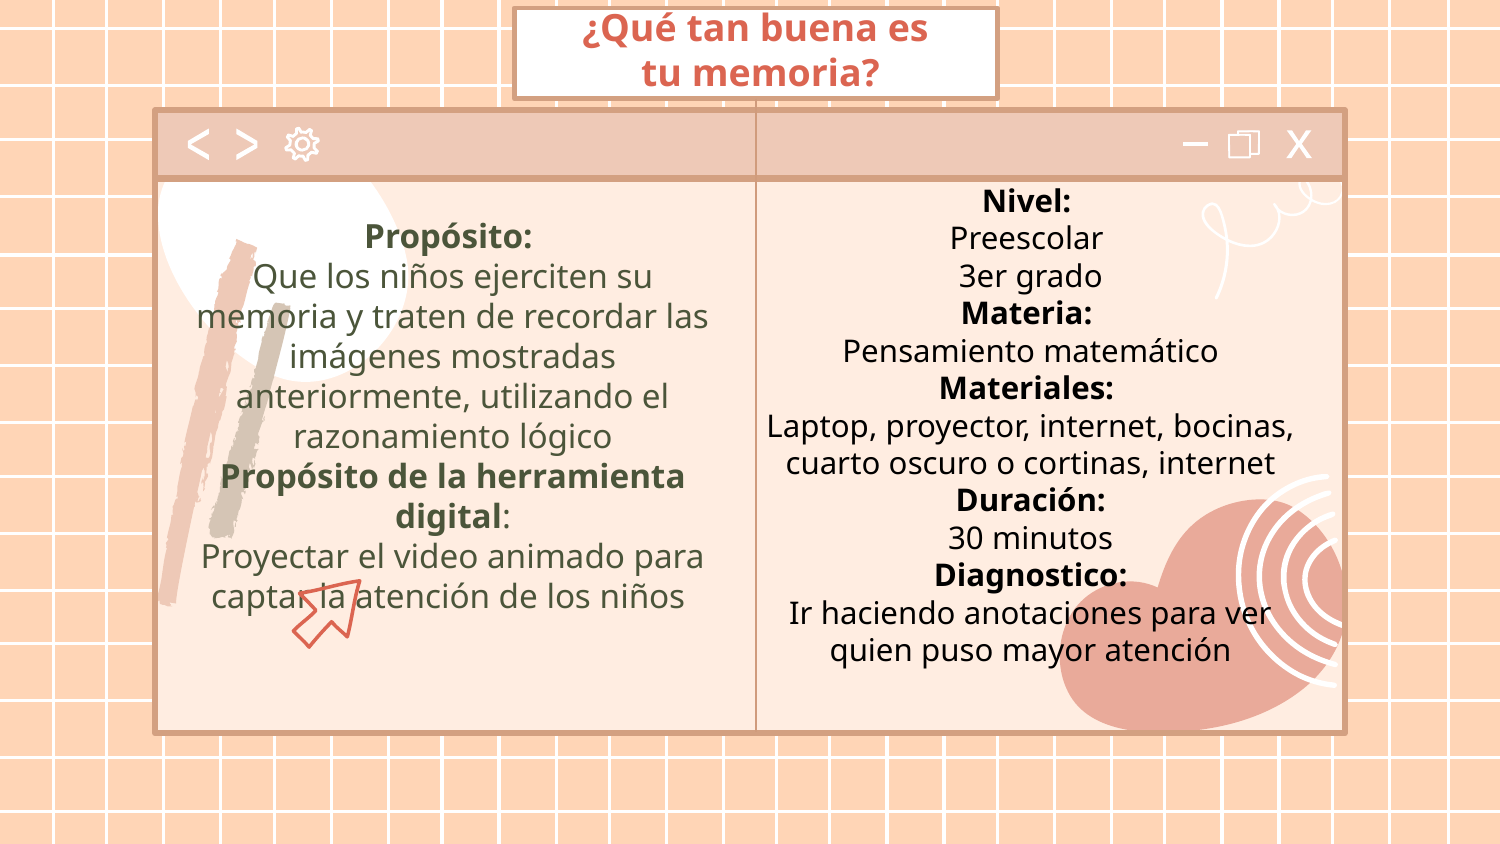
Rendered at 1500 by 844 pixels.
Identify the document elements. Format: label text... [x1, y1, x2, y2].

subtitle Propósito: Que los niños ejerciten su memoria y traten de recordar las imágenes mostradas anteriormente, utilizando el razonamiento lógico Propósito de la herramienta digital: Proyectar el video animado para captar la atención de los niños [189, 151, 717, 719]
text_box [291, 579, 362, 649]
text_box Nivel: Preescolar 3er grado Materia: Pensamiento matemático Materiales: Laptop, proyector, internet, bocinas, cuarto oscuro o cortinas, internet Duración: 30 minutos Diagnostico: Ir haciendo anotaciones para ver quien puso mayor atención [730, 173, 1331, 816]
title ¿Qué tan buena es tu memoria? [512, 6, 1000, 101]
